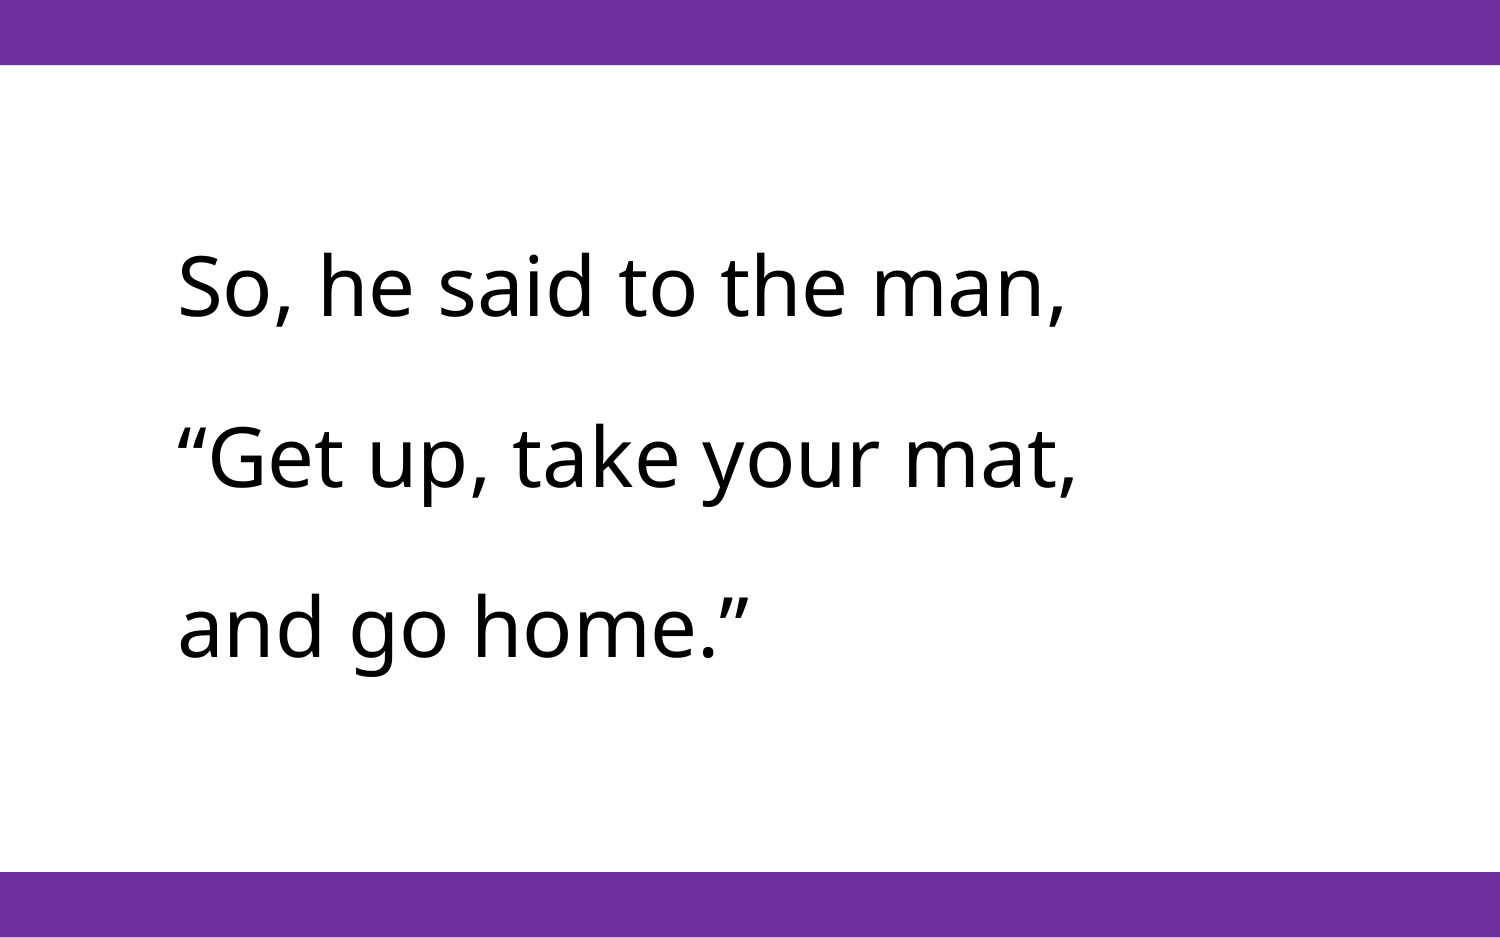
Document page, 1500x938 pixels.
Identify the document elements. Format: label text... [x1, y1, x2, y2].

text_box [0, 0, 1500, 66]
text_box So, he said to the man, “Get up, take your mat, and go home.” [165, 177, 1419, 683]
text_box [0, 871, 1500, 938]
